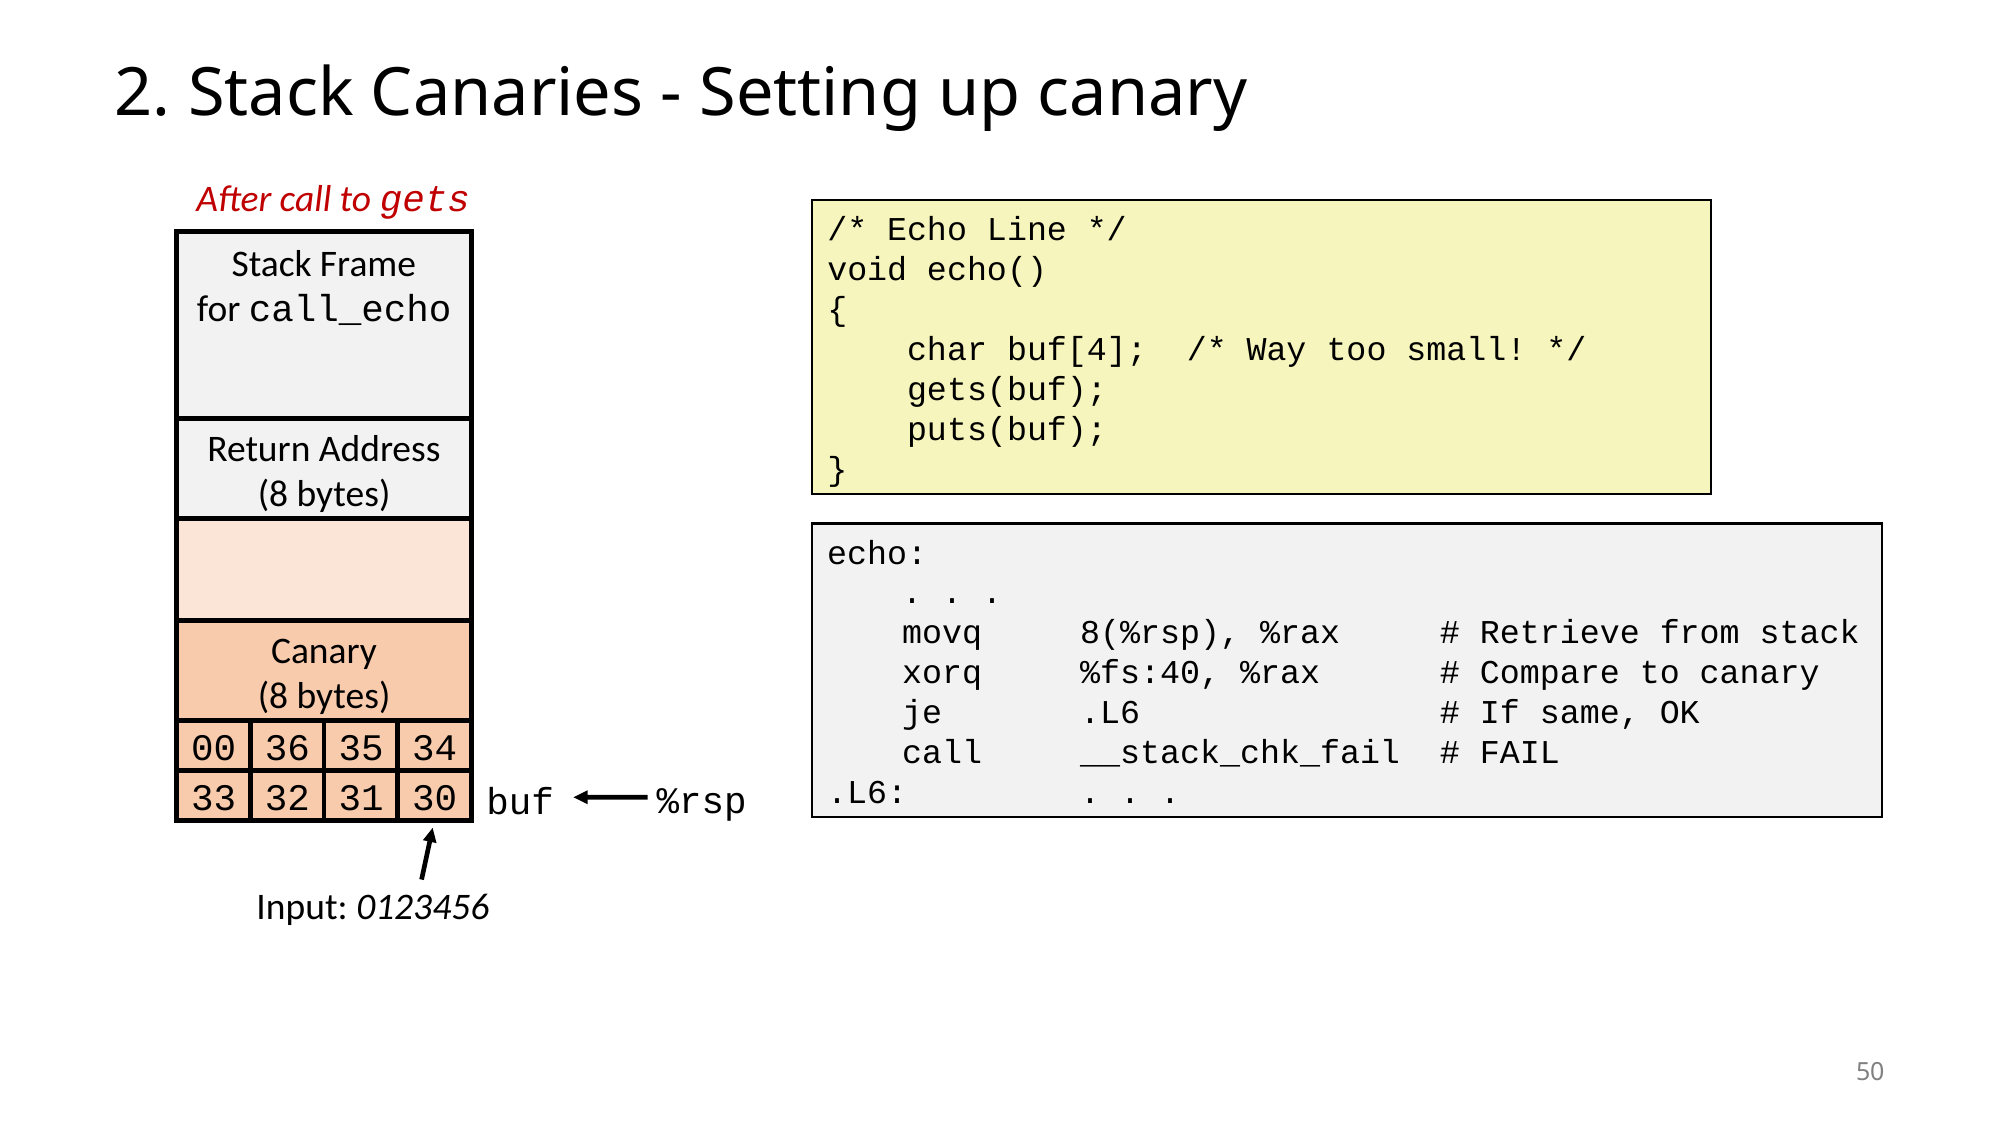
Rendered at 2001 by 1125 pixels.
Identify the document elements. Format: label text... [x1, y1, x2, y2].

text_box Return Address (8 bytes) [176, 419, 472, 518]
text_box Input: 0123456 [241, 874, 505, 935]
text_box [573, 791, 641, 804]
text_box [176, 771, 472, 821]
slide_number 50 [1749, 1042, 1900, 1103]
text_box 20 bytes unused [176, 518, 472, 620]
title 2. Stack Canaries - Setting up canary [99, 37, 1900, 150]
text_box echo: . . . movq 8(%rsp), %rax # Retrieve from stack xorq %fs:40, %rax # Compare to canary je .L6 # If same, OK call __stack_chk_fail # FAIL .L6: . . . [812, 523, 1882, 818]
text_box buf [471, 769, 569, 830]
text_box %rsp [641, 768, 762, 829]
text_box /* Echo Line */ void echo() { char buf[4]; /* Way too small! */ gets(buf); puts(buf); } [812, 200, 1712, 495]
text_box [176, 720, 472, 771]
text_box Canary (8 bytes) [176, 620, 472, 718]
text_box After call to gets [181, 166, 485, 227]
text_box Stack Frame for call_echo [176, 231, 472, 419]
text_box [421, 827, 437, 880]
